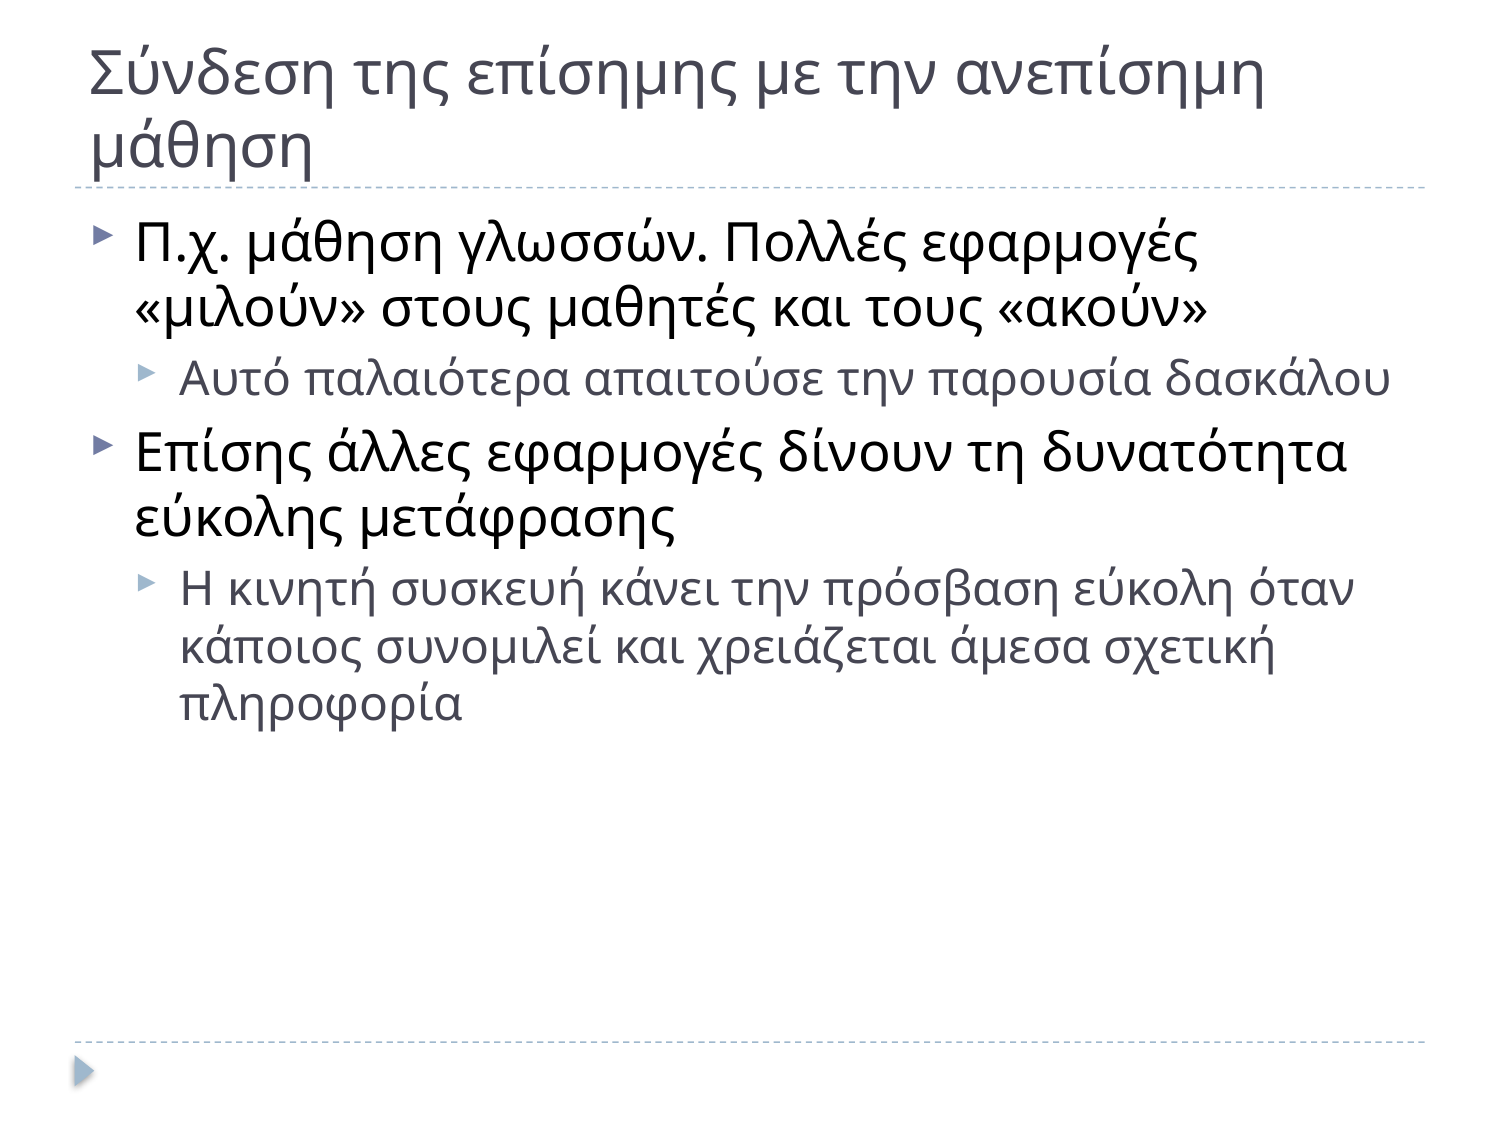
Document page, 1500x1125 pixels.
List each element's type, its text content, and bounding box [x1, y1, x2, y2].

list Π.χ. μάθηση γλωσσών. Πολλές εφαρμογές «μιλούν» στους μαθητές και τους «ακούν» Αυτό παλαιότερα απαιτούσε την παρουσία δασκάλου Επίσης άλλες εφαρμογές δίνουν τη δυνατότητα εύκολης μετάφρασης Η κινητή συσκευή κάνει την πρόσβαση εύκολη όταν κάποιος συνομιλεί και χρειάζεται άμεσα σχετική πληροφορία [75, 200, 1425, 1010]
title Σύνδεση της επίσημης με την ανεπίσημη μάθηση [75, 24, 1425, 188]
